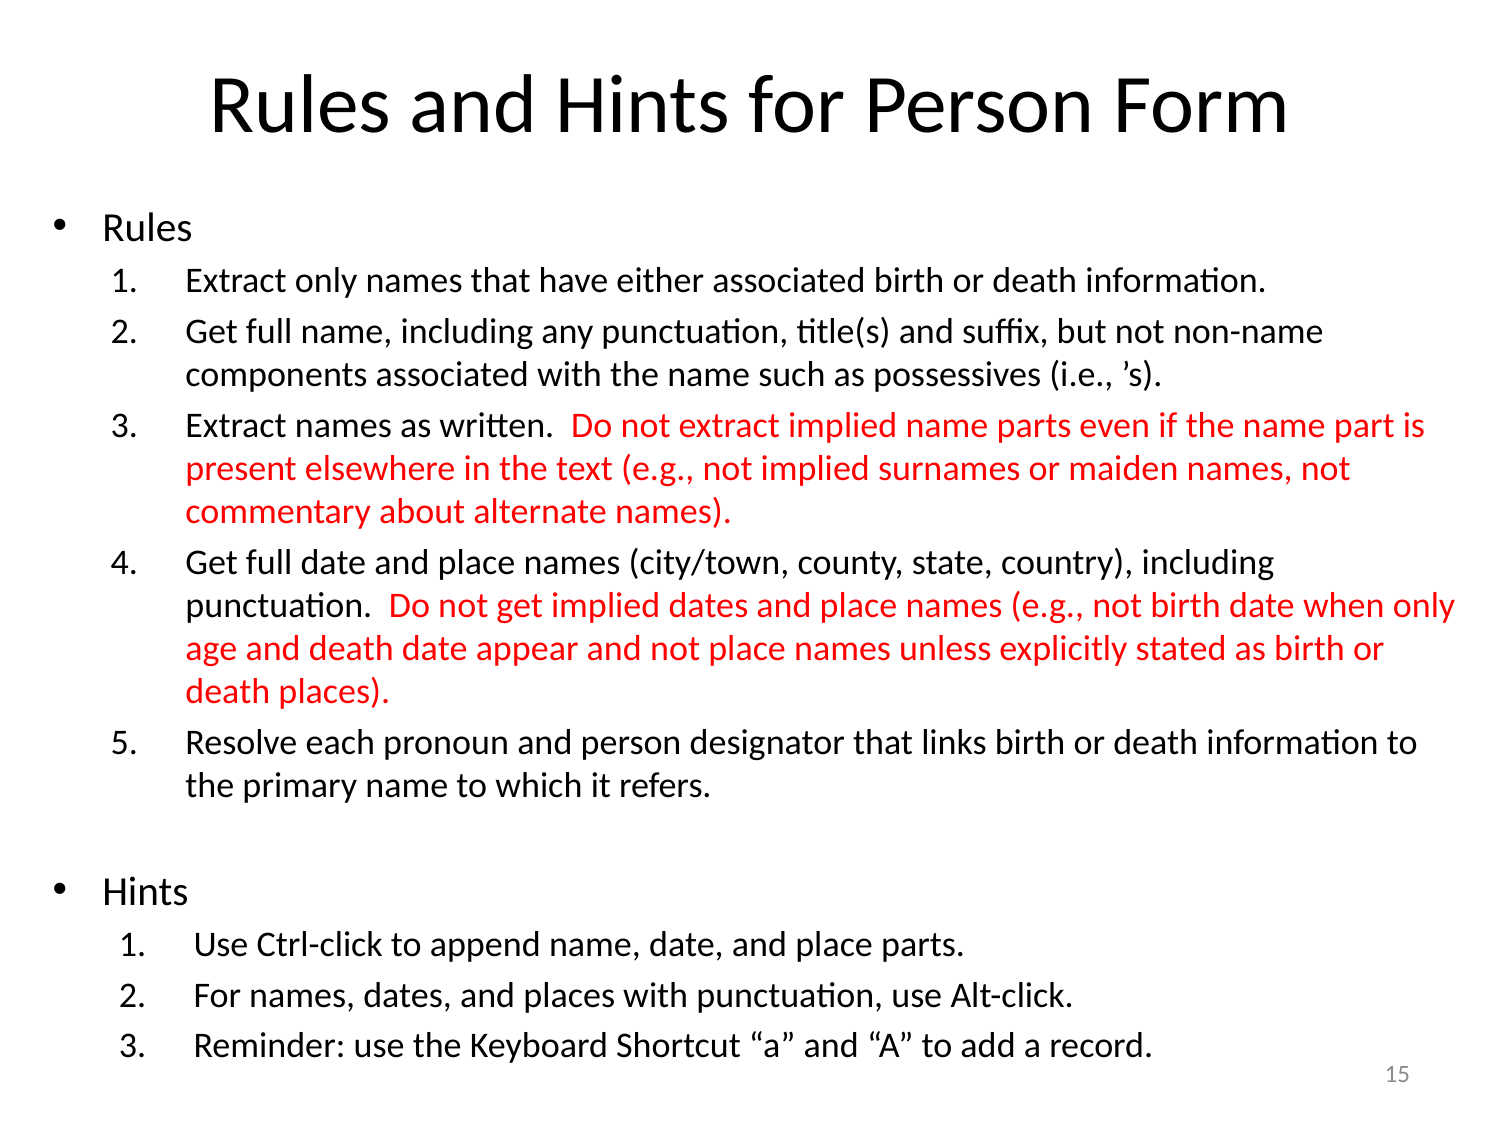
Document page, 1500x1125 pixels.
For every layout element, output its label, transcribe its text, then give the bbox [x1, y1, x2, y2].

list Rules Extract only names that have either associated birth or death information. Get full name, including any punctuation, title(s) and suffix, but not non-name components associated with the name such as possessives (i.e., ’s). Extract names as written. Do not extract implied name parts even if the name part is present elsewhere in the text (e.g., not implied surnames or maiden names, not commentary about alternate names). Get full date and place names (city/town, county, state, country), including punctuation. Do not get implied dates and place names (e.g., not birth date when only age and death date appear and not place names unless explicitly stated as birth or death places). Resolve each pronoun and person designator that links birth or death information to the primary name to which it refers. Hints Use Ctrl-click to append name, date, and place parts. For names, dates, and places with punctuation, use Alt-click. Reminder: use the Keyboard Shortcut “a” and “A” to add a record. [37, 192, 1486, 1073]
title Rules and Hints for Person Form [75, 5, 1425, 192]
slide_number 15 [1074, 1042, 1425, 1103]
